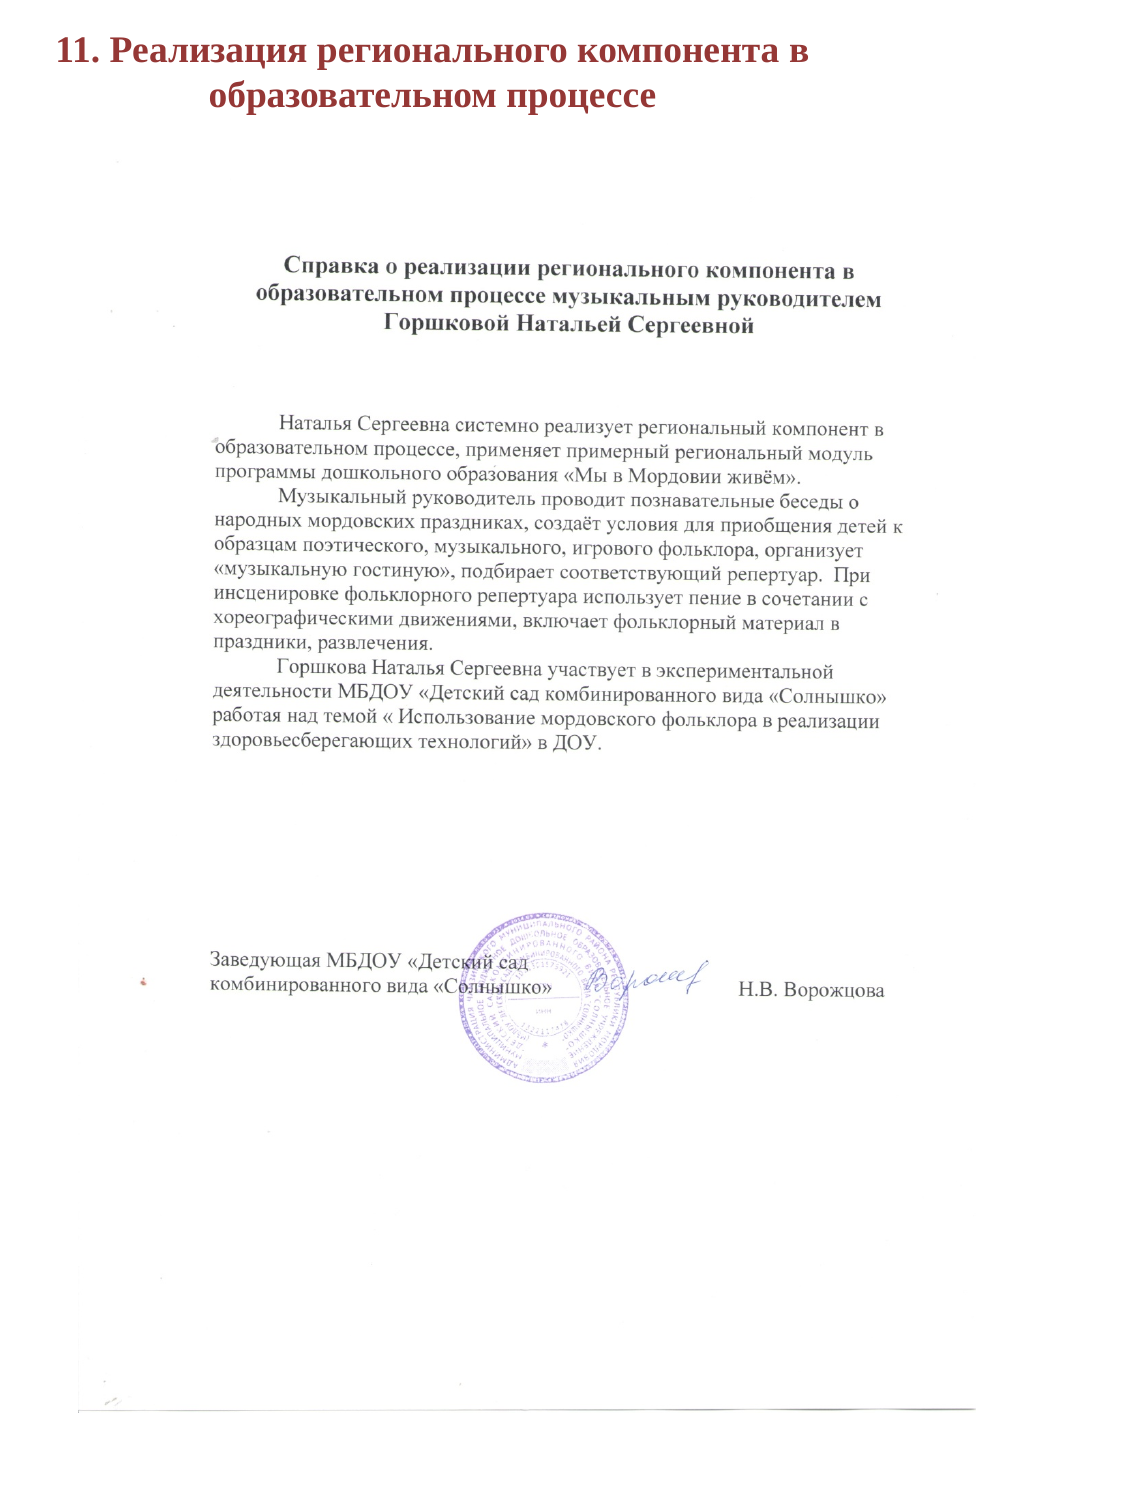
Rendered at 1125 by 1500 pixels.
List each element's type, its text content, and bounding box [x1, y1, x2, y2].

picture [77, 159, 976, 1413]
text_box 11. Реализация регионального компонента в образовательном процессе [0, 17, 953, 123]
